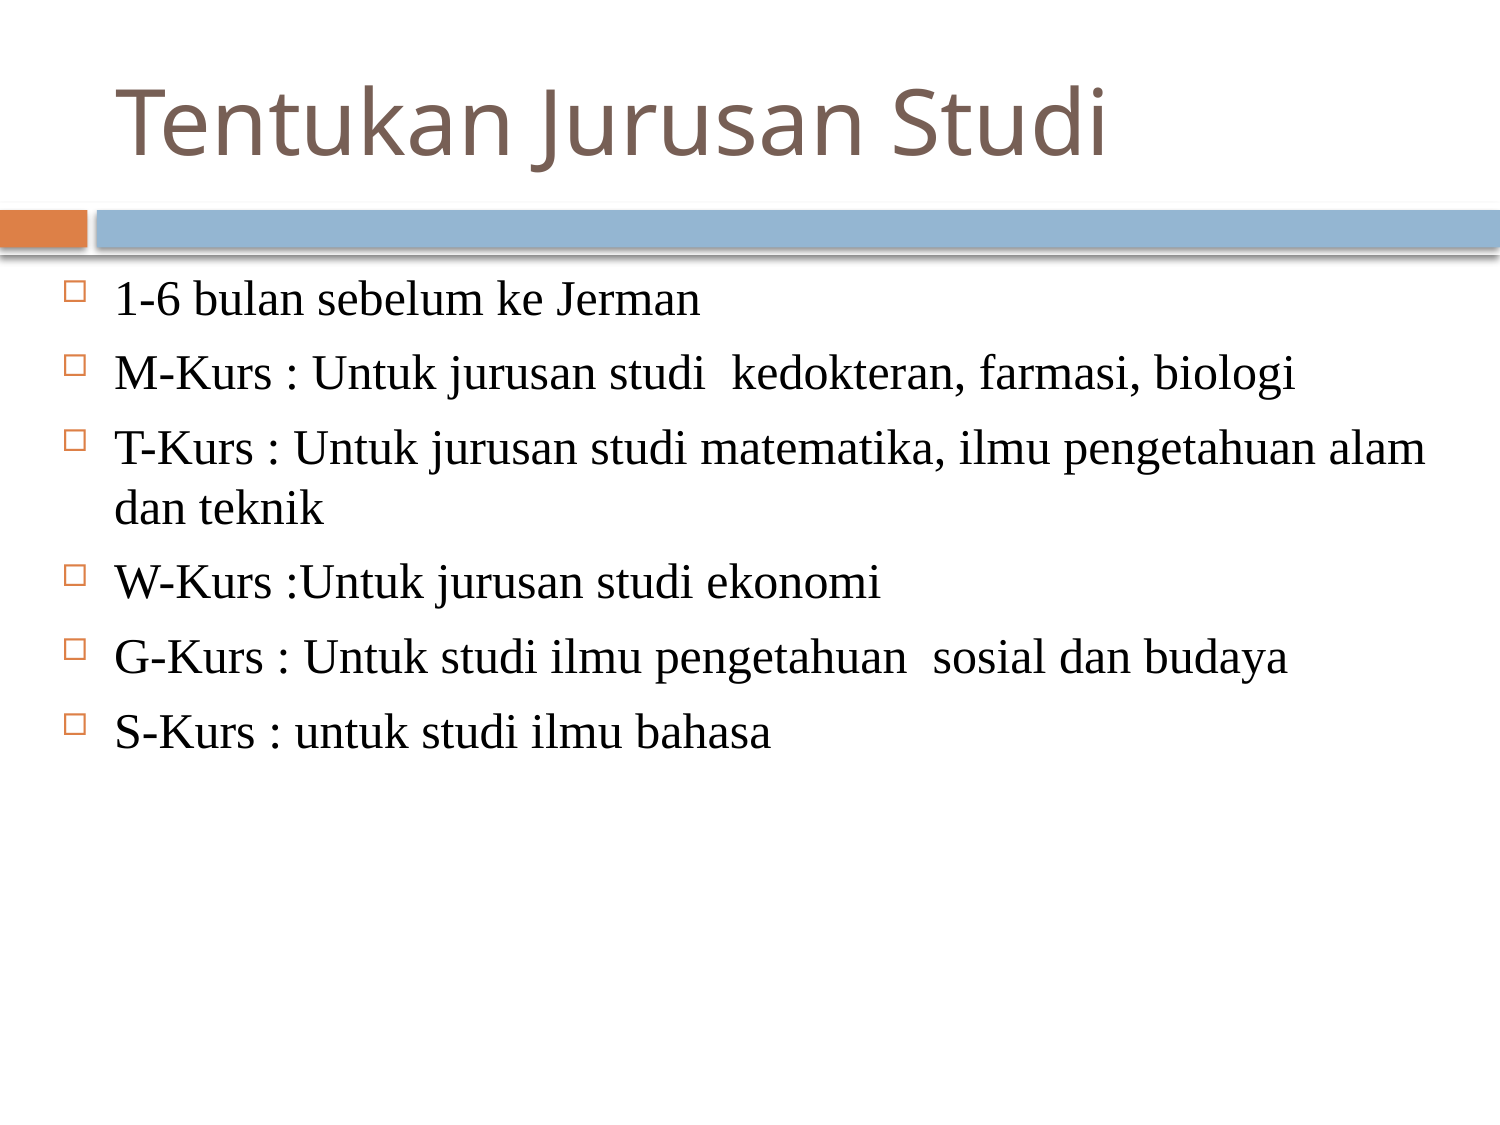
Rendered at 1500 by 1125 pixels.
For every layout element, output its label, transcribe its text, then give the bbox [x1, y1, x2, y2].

title Tentukan Jurusan Studi [100, 37, 1438, 200]
list 1-6 bulan sebelum ke Jerman M-Kurs : Untuk jurusan studi kedokteran, farmasi, biologi T-Kurs : Untuk jurusan studi matematika, ilmu pengetahuan alam dan teknik W-Kurs :Untuk jurusan studi ekonomi G-Kurs : Untuk studi ilmu pengetahuan sosial dan budaya S-Kurs : untuk studi ilmu bahasa [46, 257, 1465, 1090]
